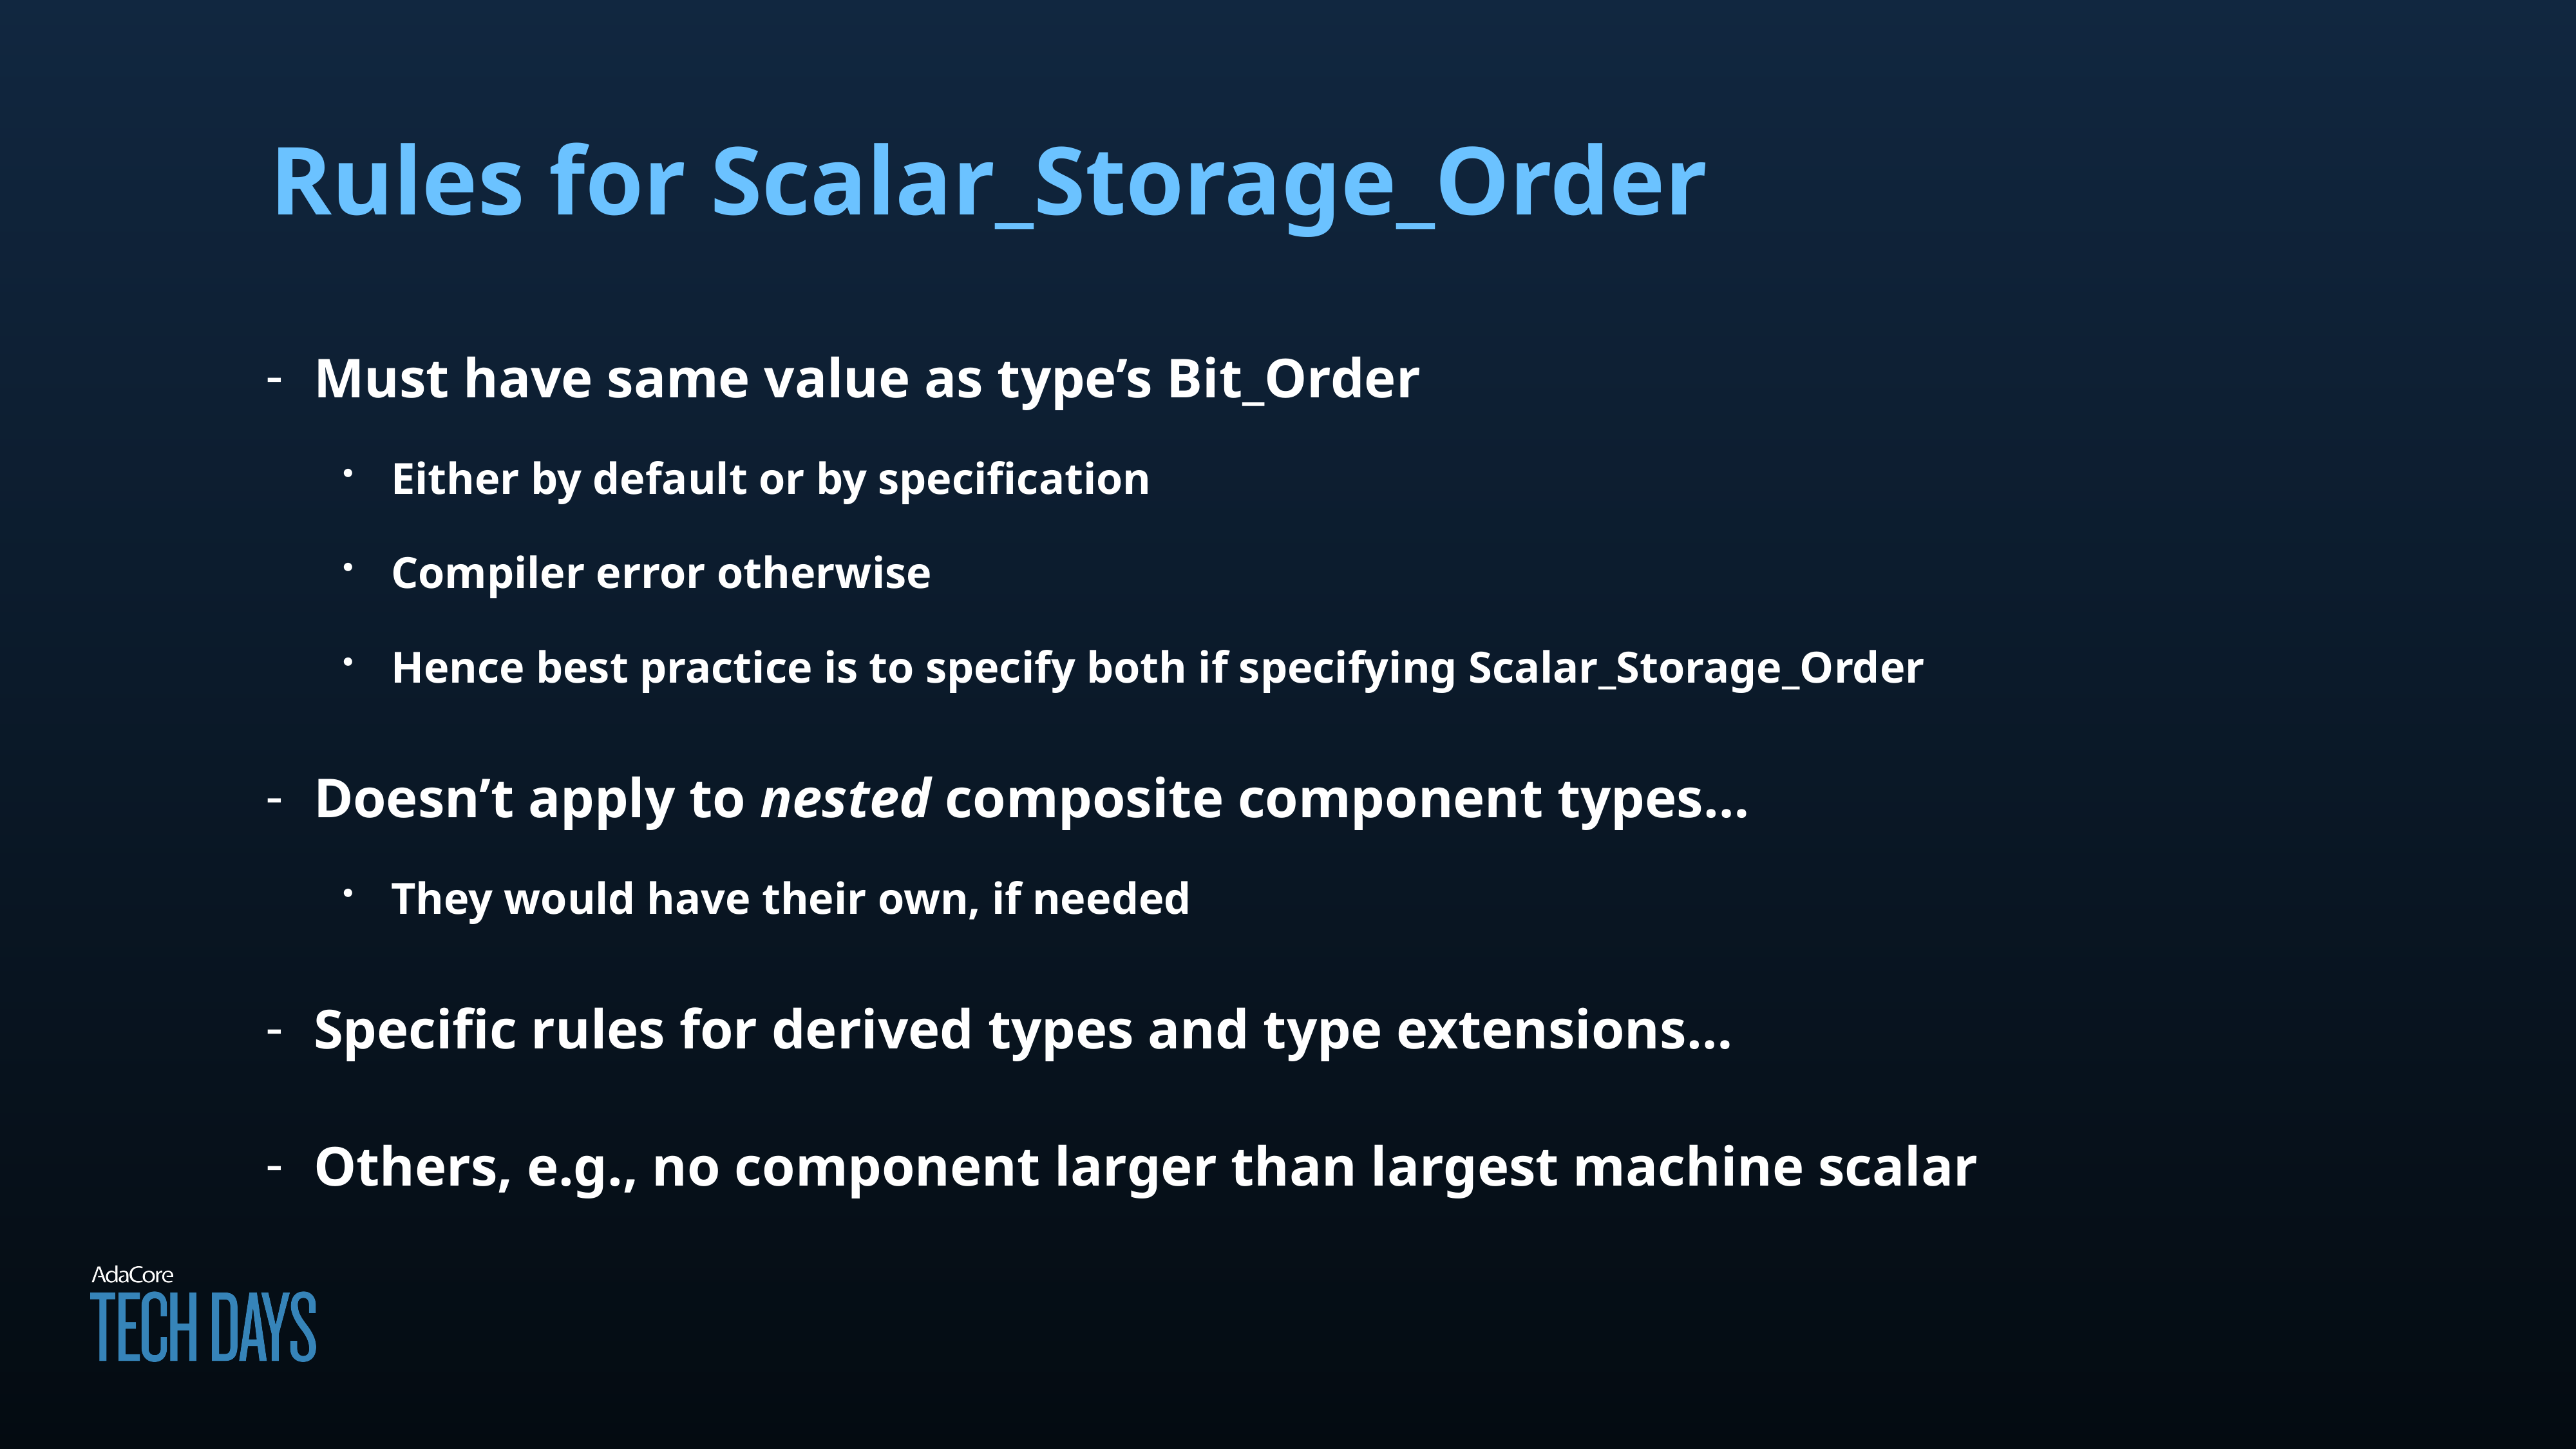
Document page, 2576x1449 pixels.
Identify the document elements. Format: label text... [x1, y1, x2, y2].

list Must have same value as type’s Bit_Order Either by default or by specification Compiler error otherwise Hence best practice is to specify both if specifying Scalar_Storage_Order Doesn’t apply to nested composite component types… They would have their own, if needed Specific rules for derived types and type extensions… Others, e.g., no component larger than largest machine scalar [265, 343, 2327, 1077]
picture [90, 1265, 316, 1362]
title Rules for Scalar_Storage_Order [265, 95, 2311, 249]
